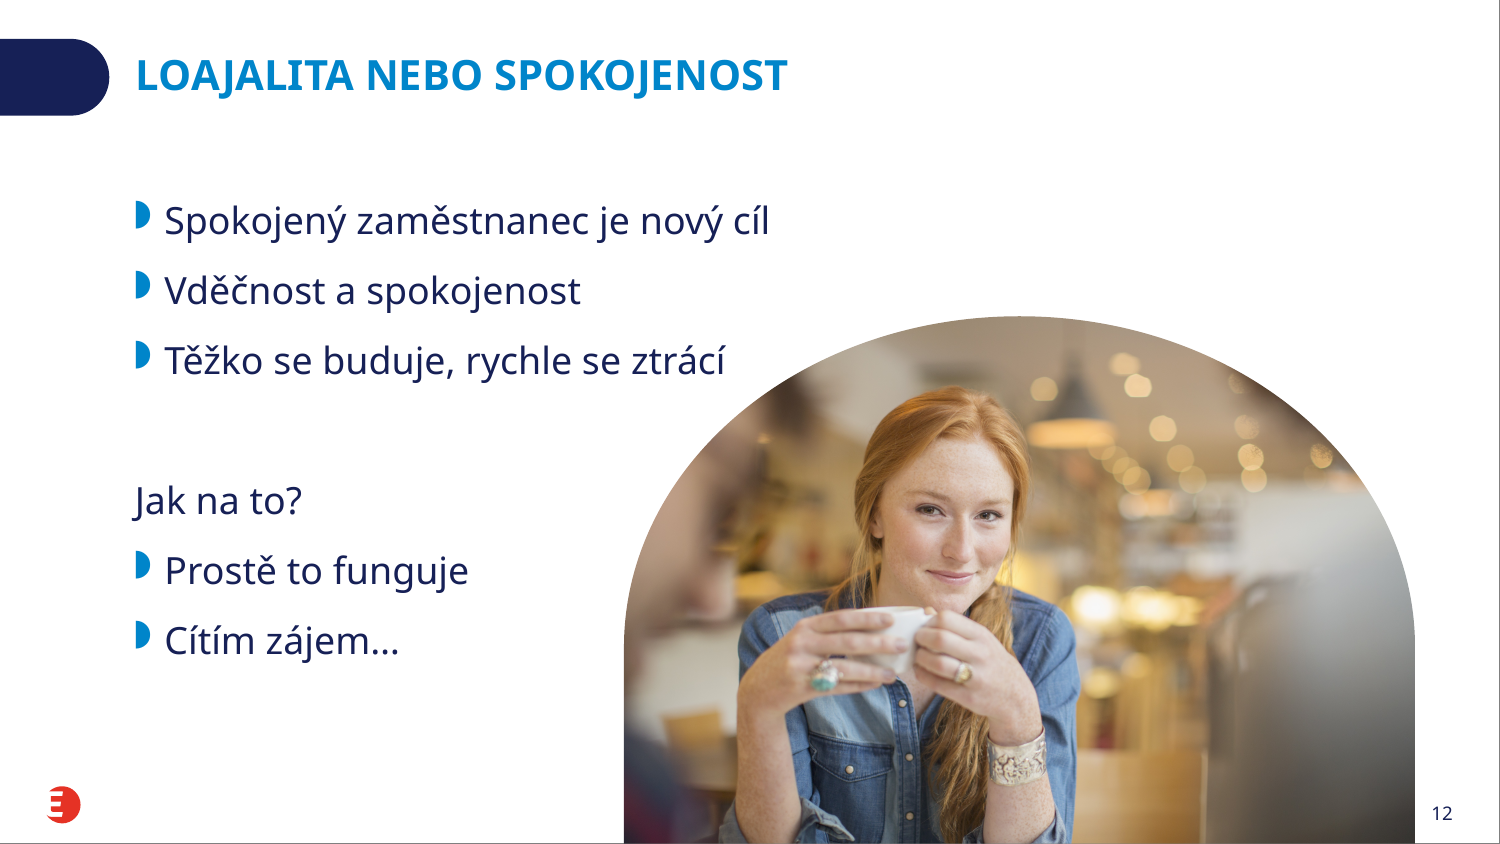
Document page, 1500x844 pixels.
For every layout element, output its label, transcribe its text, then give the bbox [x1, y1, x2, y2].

picture [623, 316, 1415, 844]
list Spokojený zaměstnanec je nový cíl Vděčnost a spokojenost Těžko se buduje, rychle se ztrácí Jak na to? Prostě to funguje Cítím zájem… [134, 196, 1319, 738]
title Loajalita nebo spokojenost [135, 54, 1318, 101]
